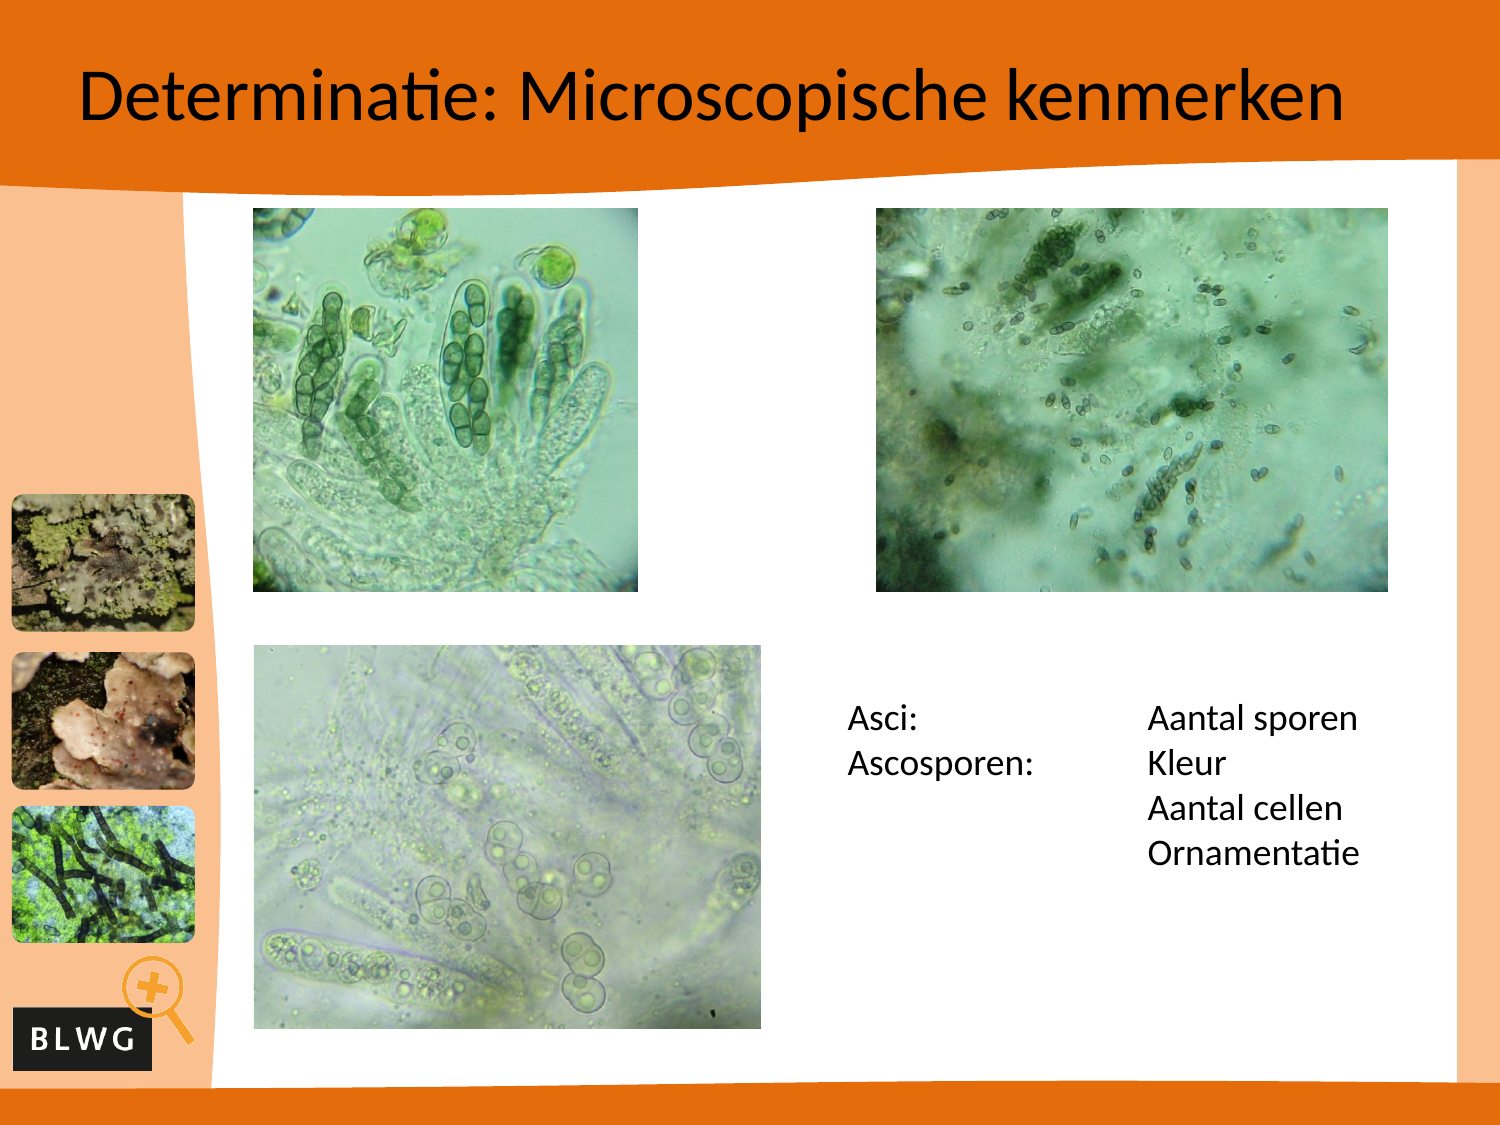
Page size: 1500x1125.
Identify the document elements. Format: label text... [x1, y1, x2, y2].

picture [253, 207, 638, 593]
picture [11, 954, 195, 1071]
picture [253, 644, 762, 1030]
picture [11, 805, 195, 943]
picture [11, 494, 195, 632]
picture [11, 652, 195, 790]
picture [875, 207, 1389, 593]
text_box Asci: Aantal sporen Ascosporen: Kleur Aantal cellen Ornamentatie [832, 685, 1500, 881]
title Determinatie: Microscopische kenmerken [29, 19, 1483, 161]
